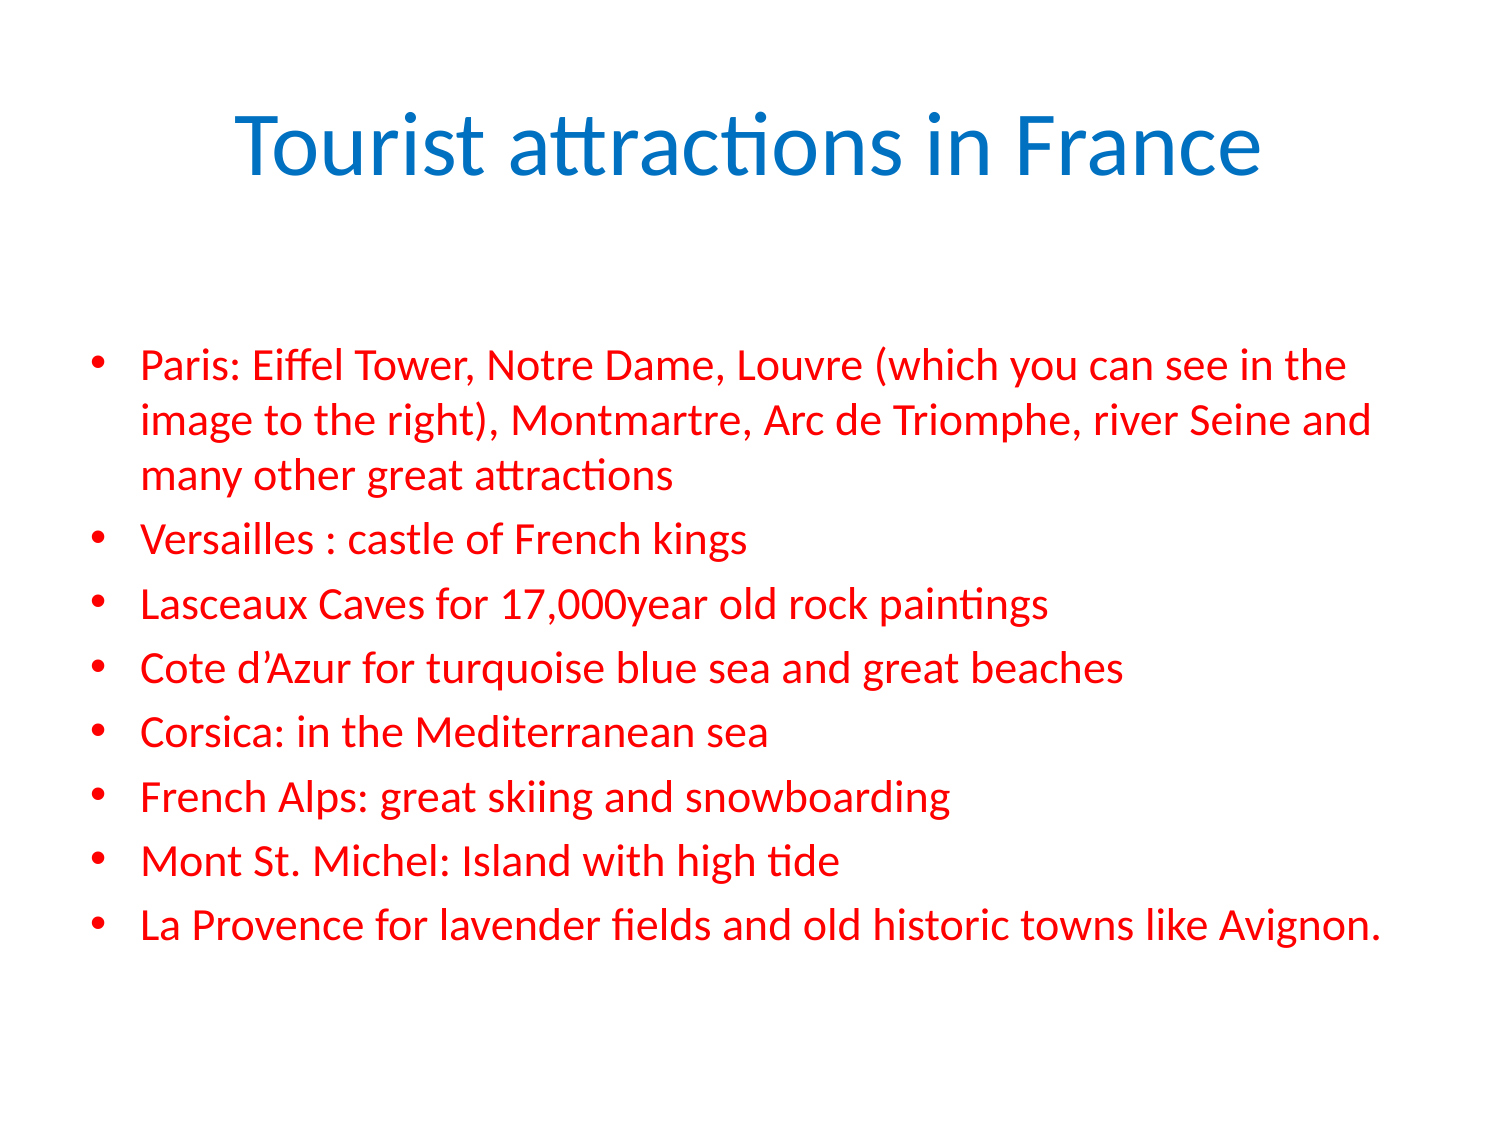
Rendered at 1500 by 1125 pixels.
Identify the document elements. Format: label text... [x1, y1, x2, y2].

title Tourist attractions in France [75, 45, 1425, 233]
list Paris: Eiffel Tower, Notre Dame, Louvre (which you can see in the image to the right), Montmartre, Arc de Triomphe, river Seine and many other great attractions Versailles : castle of French kings Lasceaux Caves for 17,000year old rock paintings Cote d’Azur for turquoise blue sea and great beaches Corsica: in the Mediterranean sea French Alps: great skiing and snowboarding Mont St. Michel: Island with high tide La Provence for lavender fields and old historic towns like Avignon. [75, 262, 1425, 1005]
